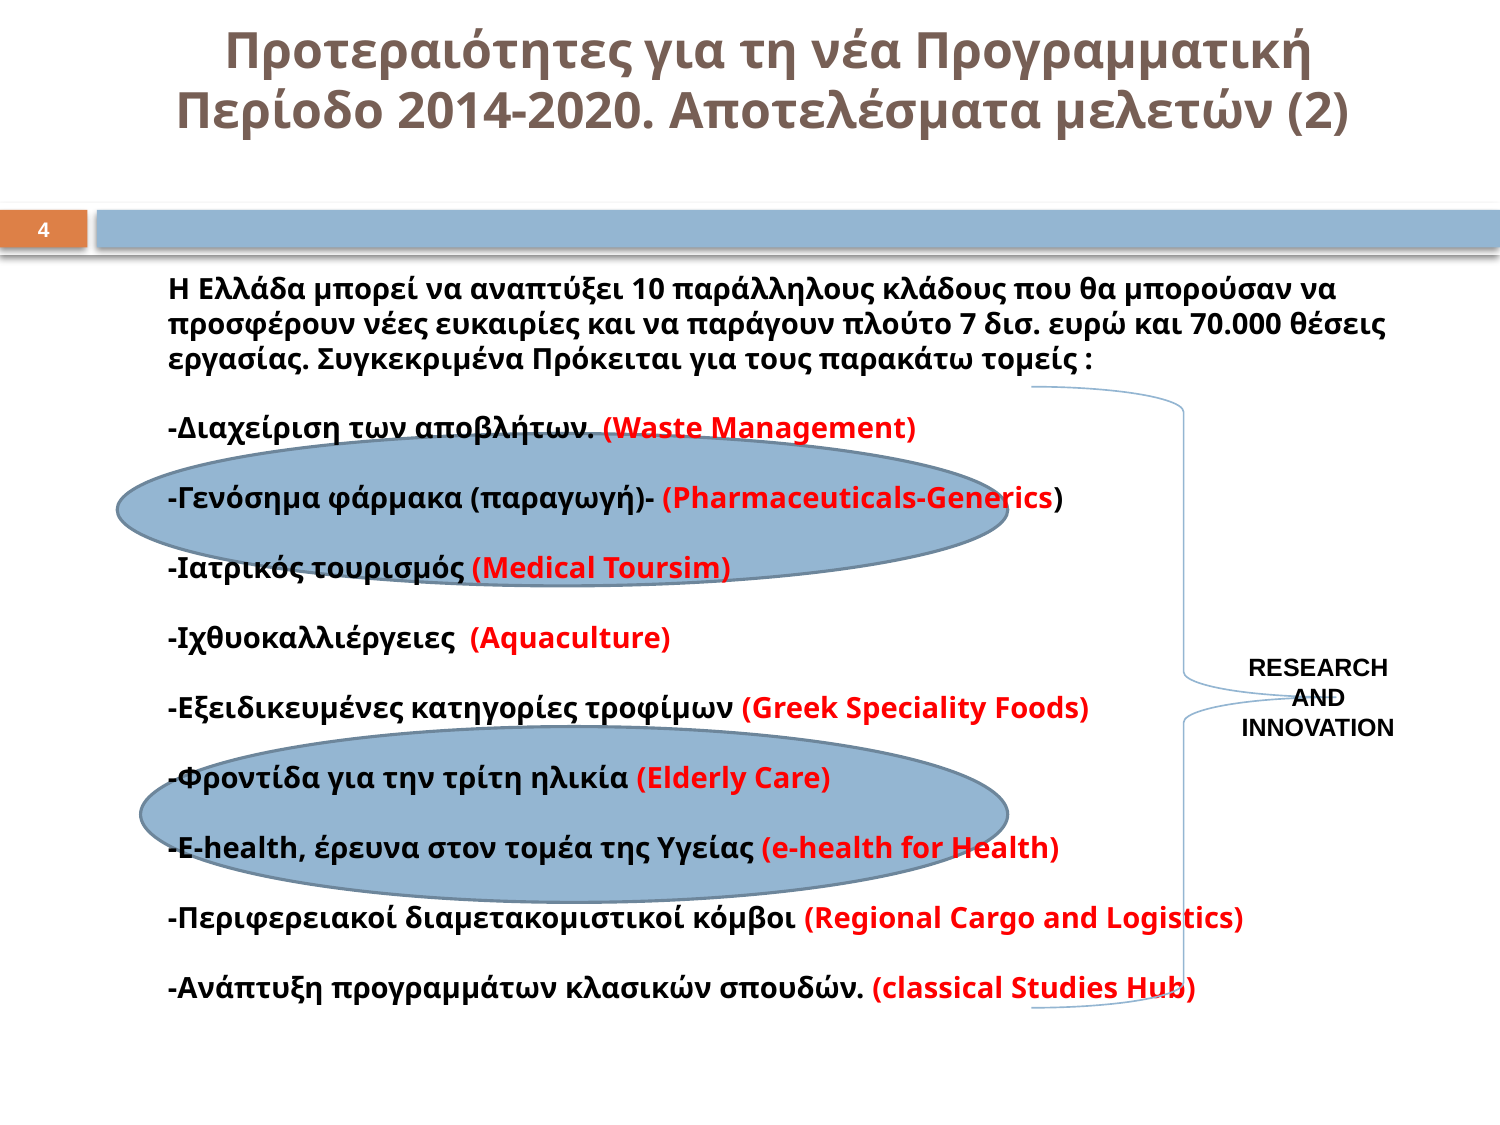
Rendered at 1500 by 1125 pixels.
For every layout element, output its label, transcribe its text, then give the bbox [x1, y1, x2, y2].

text_box RESEARCH AND INNOVATION [1218, 644, 1418, 750]
text_box [1031, 385, 1218, 1009]
list Η Ελλάδα μπορεί να αναπτύξει 10 παράλληλους κλάδους που θα μπορούσαν να προσφέρουν νέες ευκαιρίες και να παράγουν πλούτο 7 δισ. ευρώ και 70.000 θέσεις εργασίας. Συγκεκριμένα Πρόκειται για τους παρακάτω τομείς : -Διαχείριση των αποβλήτων. (Waste Management) -Γενόσημα φάρμακα (παραγωγή)- (Pharmaceuticals-Generics) -Ιατρικός τουρισμός (Medical Toursim) -Ιχθυοκαλλιέργειες (Aquaculture) -Εξειδικευμένες κατηγορίες τροφίμων (Greek Speciality Foods) -Φροντίδα για την τρίτη ηλικία (Elderly Care) -Ε-health, έρευνα στον τομέα της Υγείας (e-health for Health) -Περιφερειακοί διαμετακομιστικοί κόμβοι (Regional Cargo and Logistics) -Ανάπτυξη προγραμμάτων κλασικών σπουδών. (classical Studies Hub) [100, 262, 1439, 1001]
slide_number 4 [0, 208, 88, 249]
title Προτεραιότητες για τη νέα Προγραμματική Περίοδο 2014-2020. Αποτελέσματα μελετών (2) [100, 37, 1439, 201]
